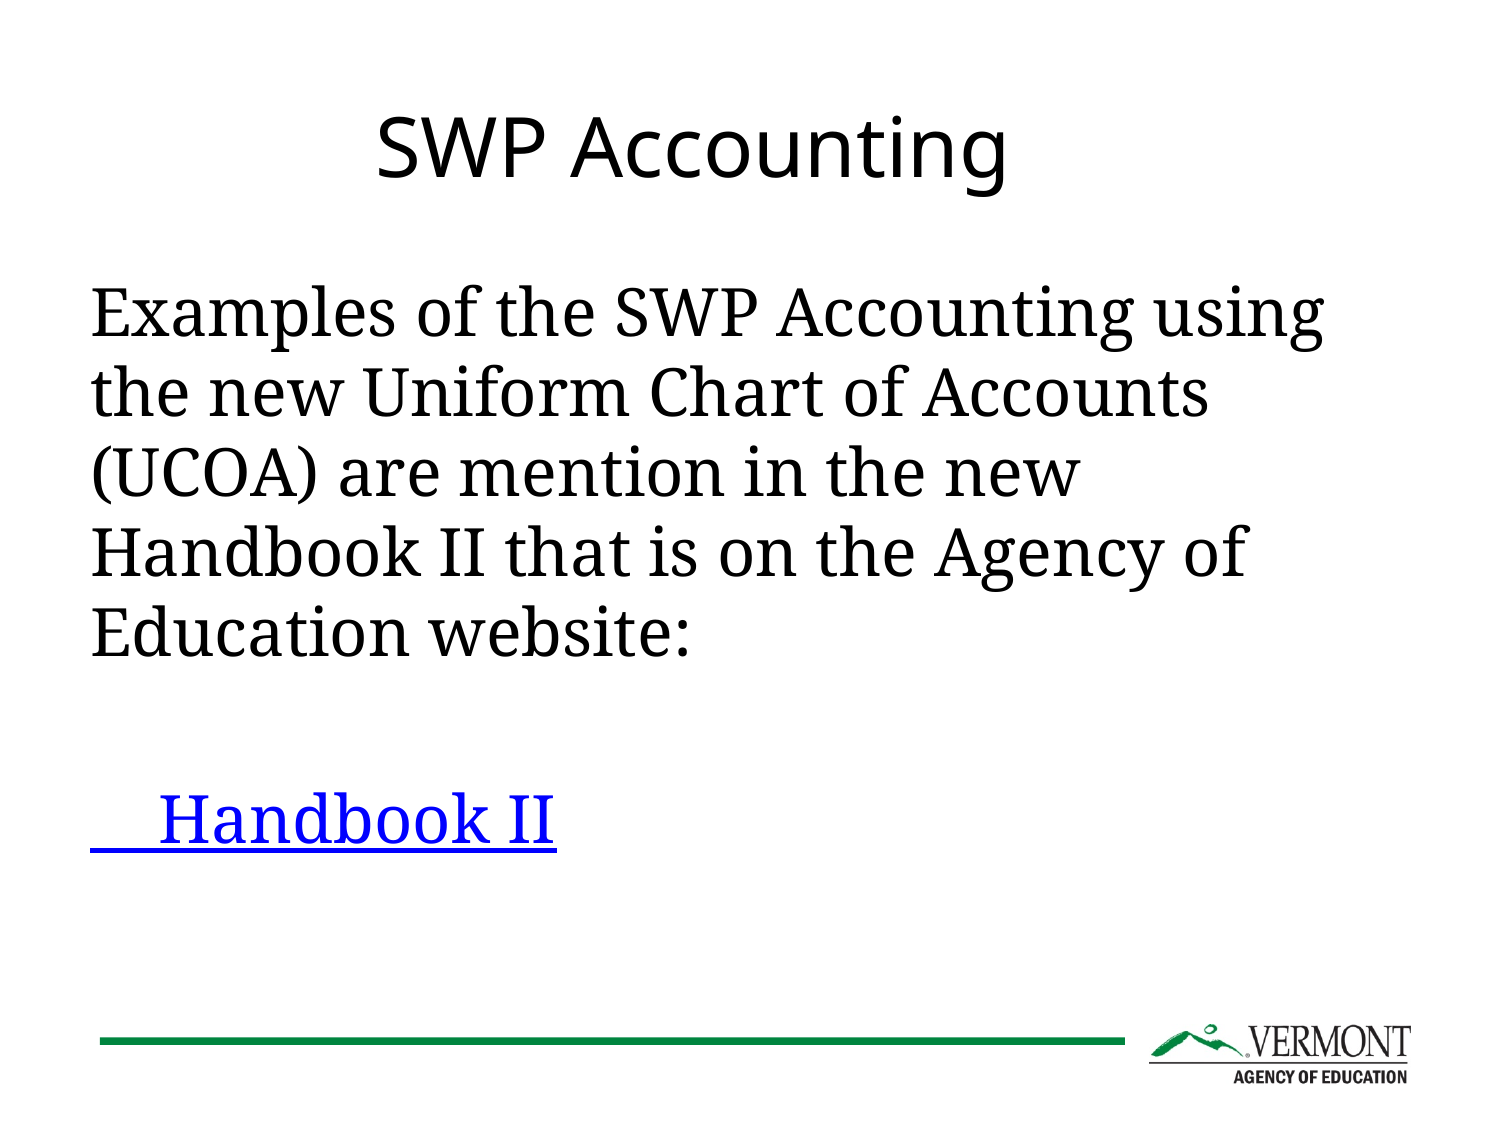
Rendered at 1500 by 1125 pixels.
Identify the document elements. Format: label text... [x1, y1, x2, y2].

picture [1149, 1024, 1411, 1101]
list Examples of the SWP Accounting using the new Uniform Chart of Accounts (UCOA) are mention in the new Handbook II that is on the Agency of Education website: Handbook II [75, 262, 1425, 1000]
title SWP Accounting [75, 50, 1425, 238]
